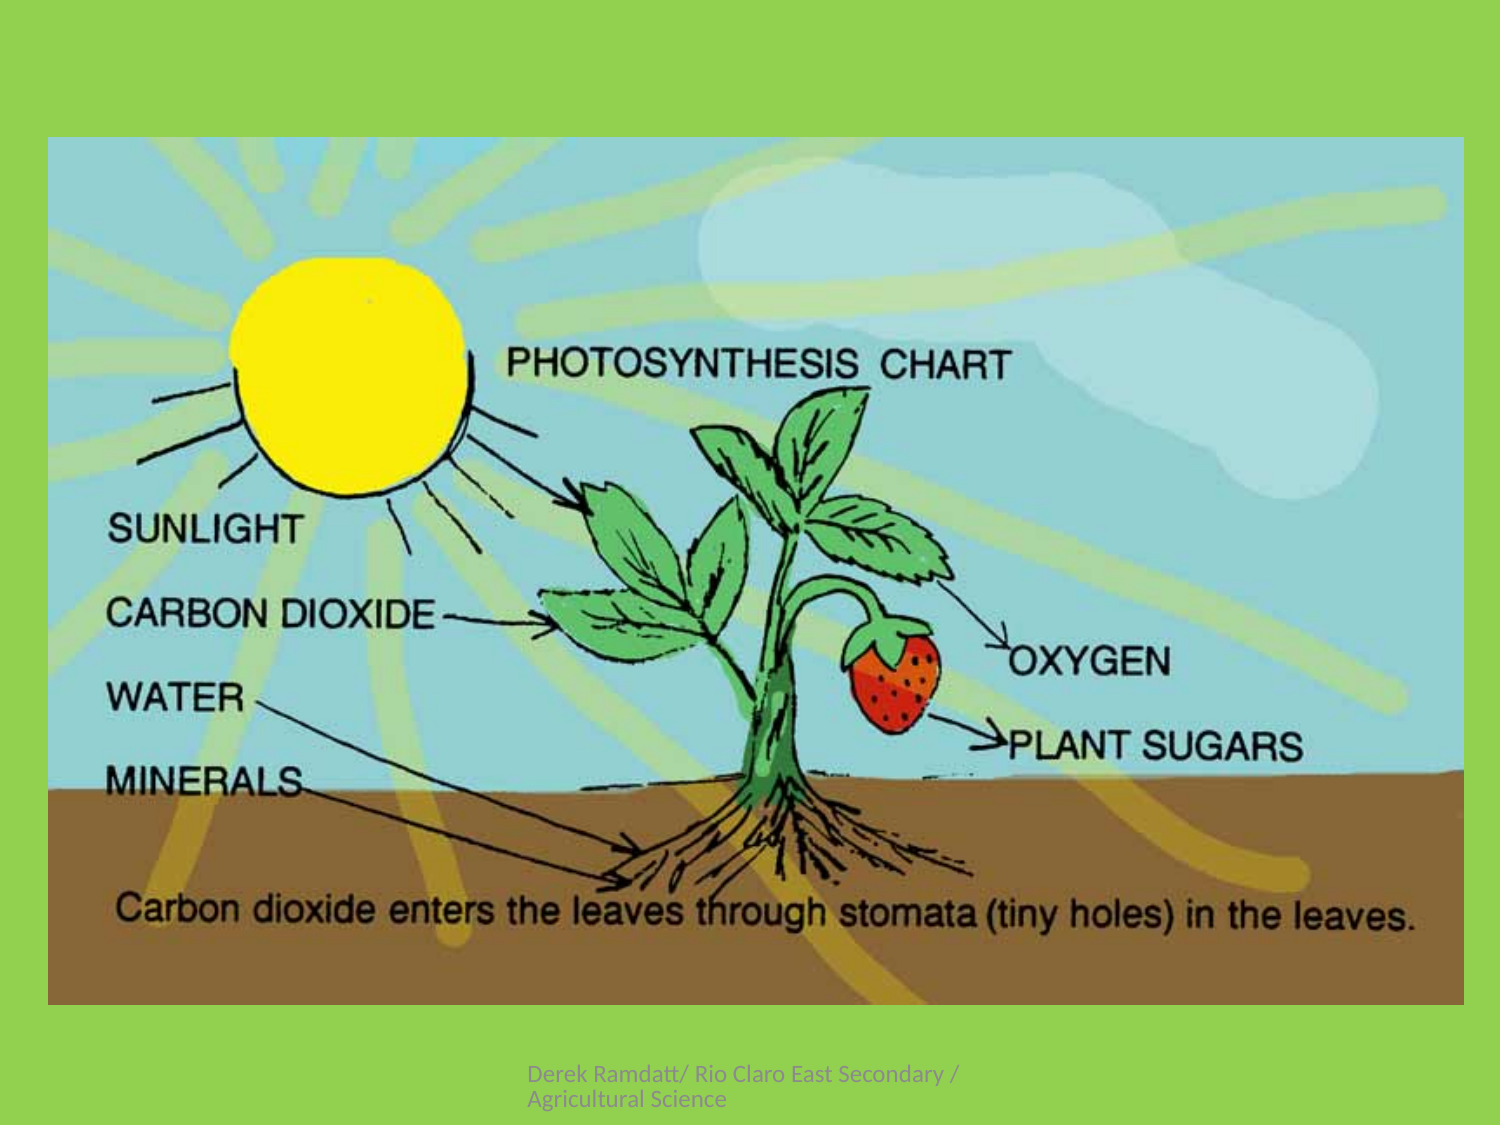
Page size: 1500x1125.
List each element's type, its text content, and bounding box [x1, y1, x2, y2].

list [47, 137, 1464, 1006]
footer Derek Ramdatt/ Rio Claro East Secondary / Agricultural Science [512, 1042, 988, 1103]
